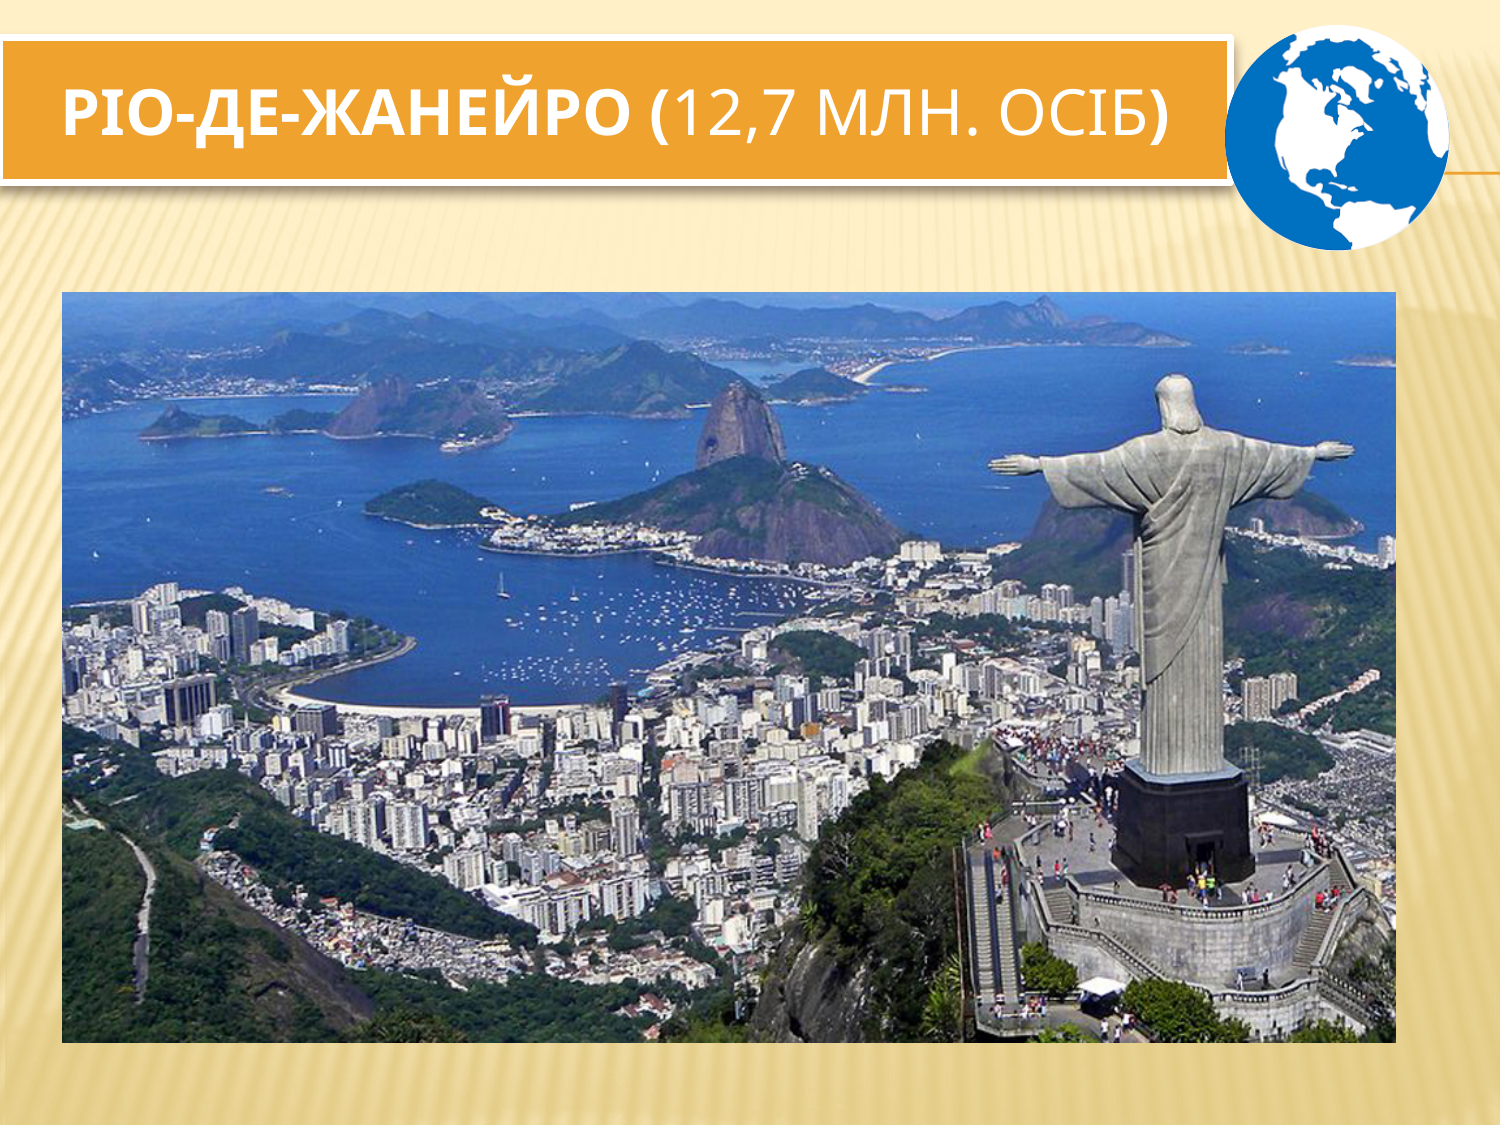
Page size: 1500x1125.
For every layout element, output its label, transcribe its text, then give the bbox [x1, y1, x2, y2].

picture [1224, 24, 1451, 252]
picture [62, 292, 1397, 1044]
title Ріо-де-Жанейро (12,7 млн. осіб) [0, 34, 1215, 186]
